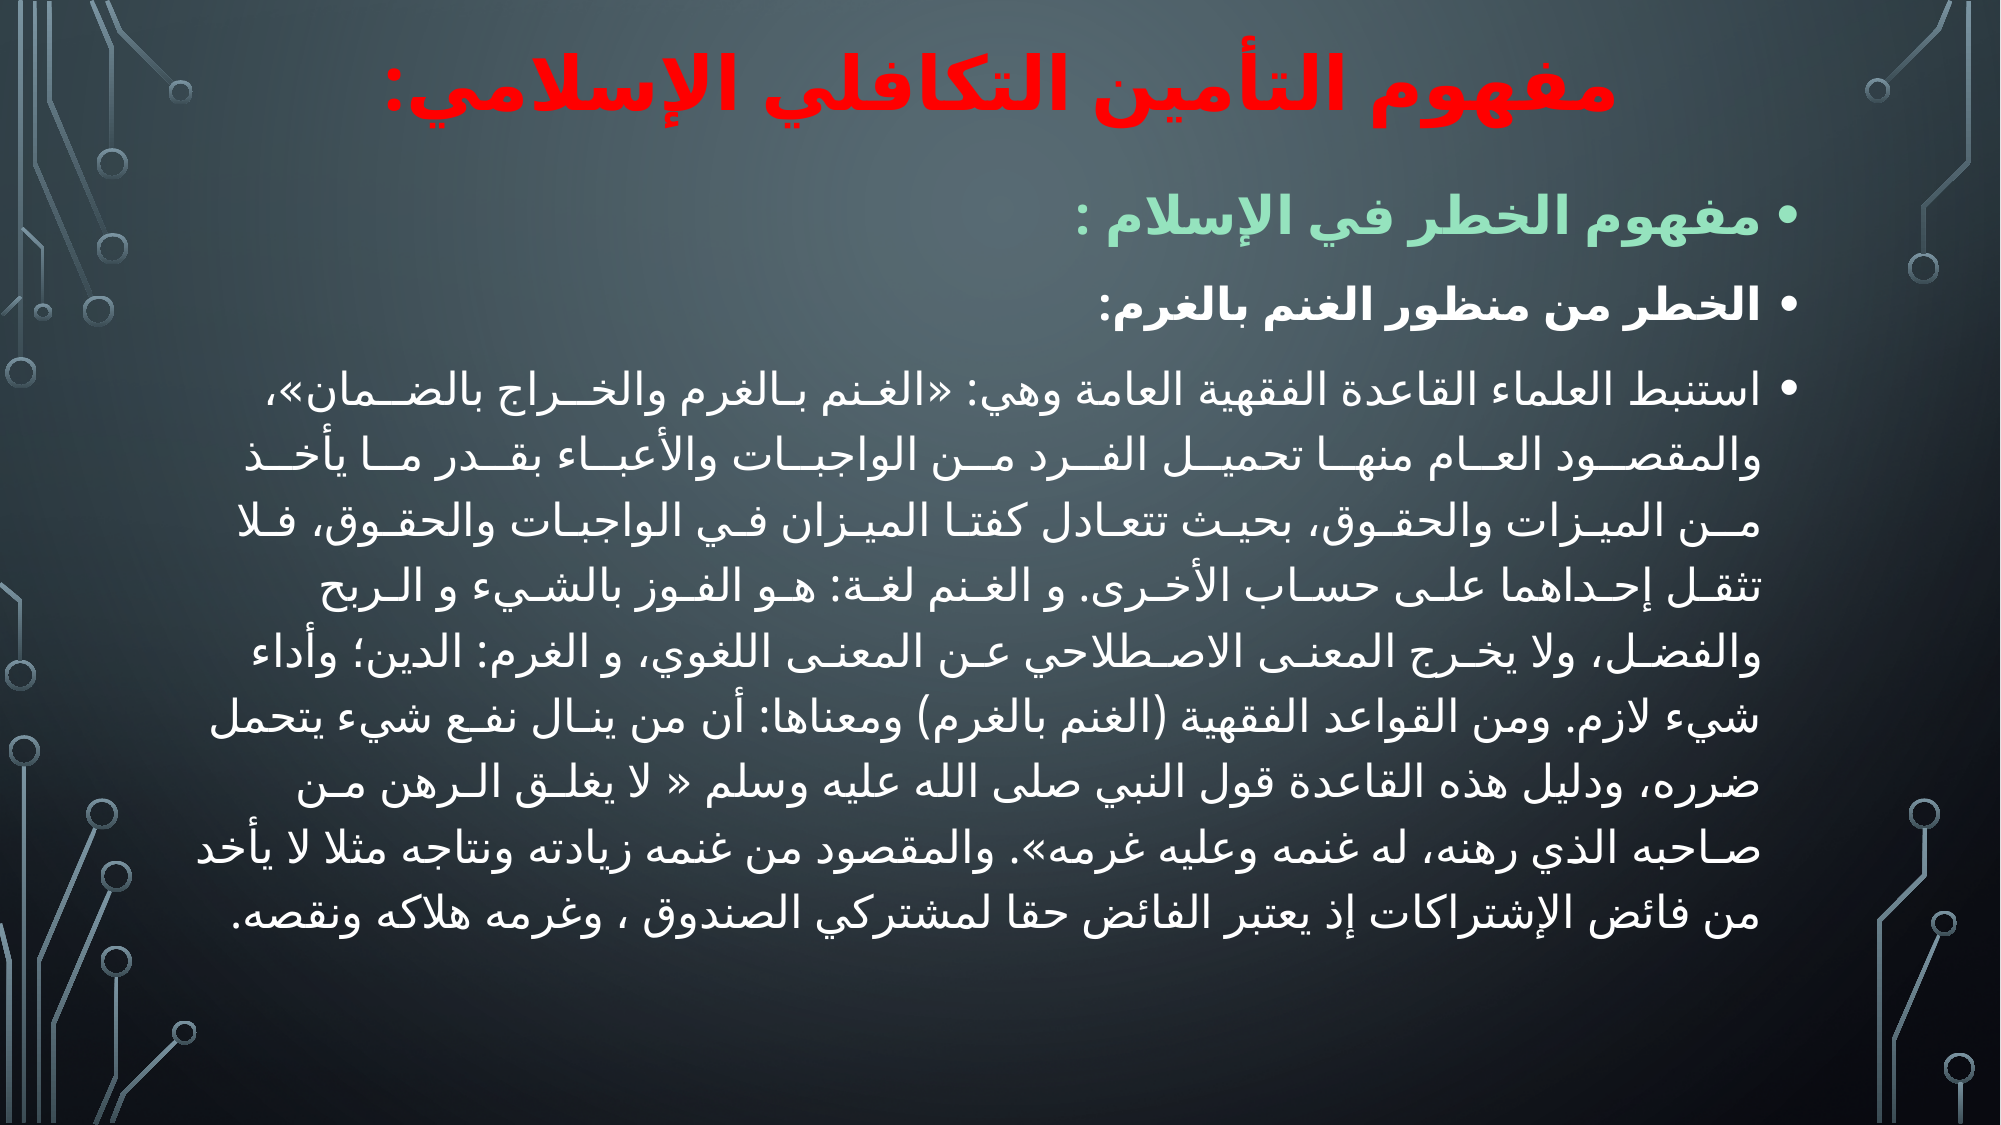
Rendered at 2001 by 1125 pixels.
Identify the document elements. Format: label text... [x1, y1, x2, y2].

list مفهوم الخطر في الإسلام : الخطر من منظور الغنم بالغرم: استنبط العلماء القاعدة الفقهية العامة وهي: «الغـنم بـالغرم والخــراج بالضــمان»، والمقصــود العــام منهــا تحميــل الفــرد مــن الواجبــات والأعبــاء بقــدر مــا يأخــذ مــن الميـزات والحقـوق، بحيـث تتعـادل كفتـا الميـزان فـي الواجبـات والحقـوق، فـلا تثقـل إحـداهما علـى حسـاب الأخـرى. و الغـنم لغـة: هـو الفـوز بالشـيء و الـربح والفضـل، ولا يخـرج المعنـى الاصـطلاحي عـن المعنـى اللغوي، و الغرم: الدين؛ وأداء شيء لازم. ومن القواعد الفقهية (الغنم بالغرم) ومعناها: أن من ينـال نفـع شيء يتحمل ضرره، ودليل هذه القاعدة قول النبي صلى الله عليه وسلم « لا يغلـق الـرهن مـن صـاحبه الذي رهنه، له غنمه وعليه غرمه». والمقصود من غنمه زيادته ونتاجه مثلا لا يأخد من فائض الإشتراكات إذ يعتبر الفائض حقا لمشتركي الصندوق ، وغرمه هلاكه ونقصه. [138, 161, 1813, 1001]
title مفهوم التأمين التكافلي الإسلامي: [179, 26, 1805, 146]
